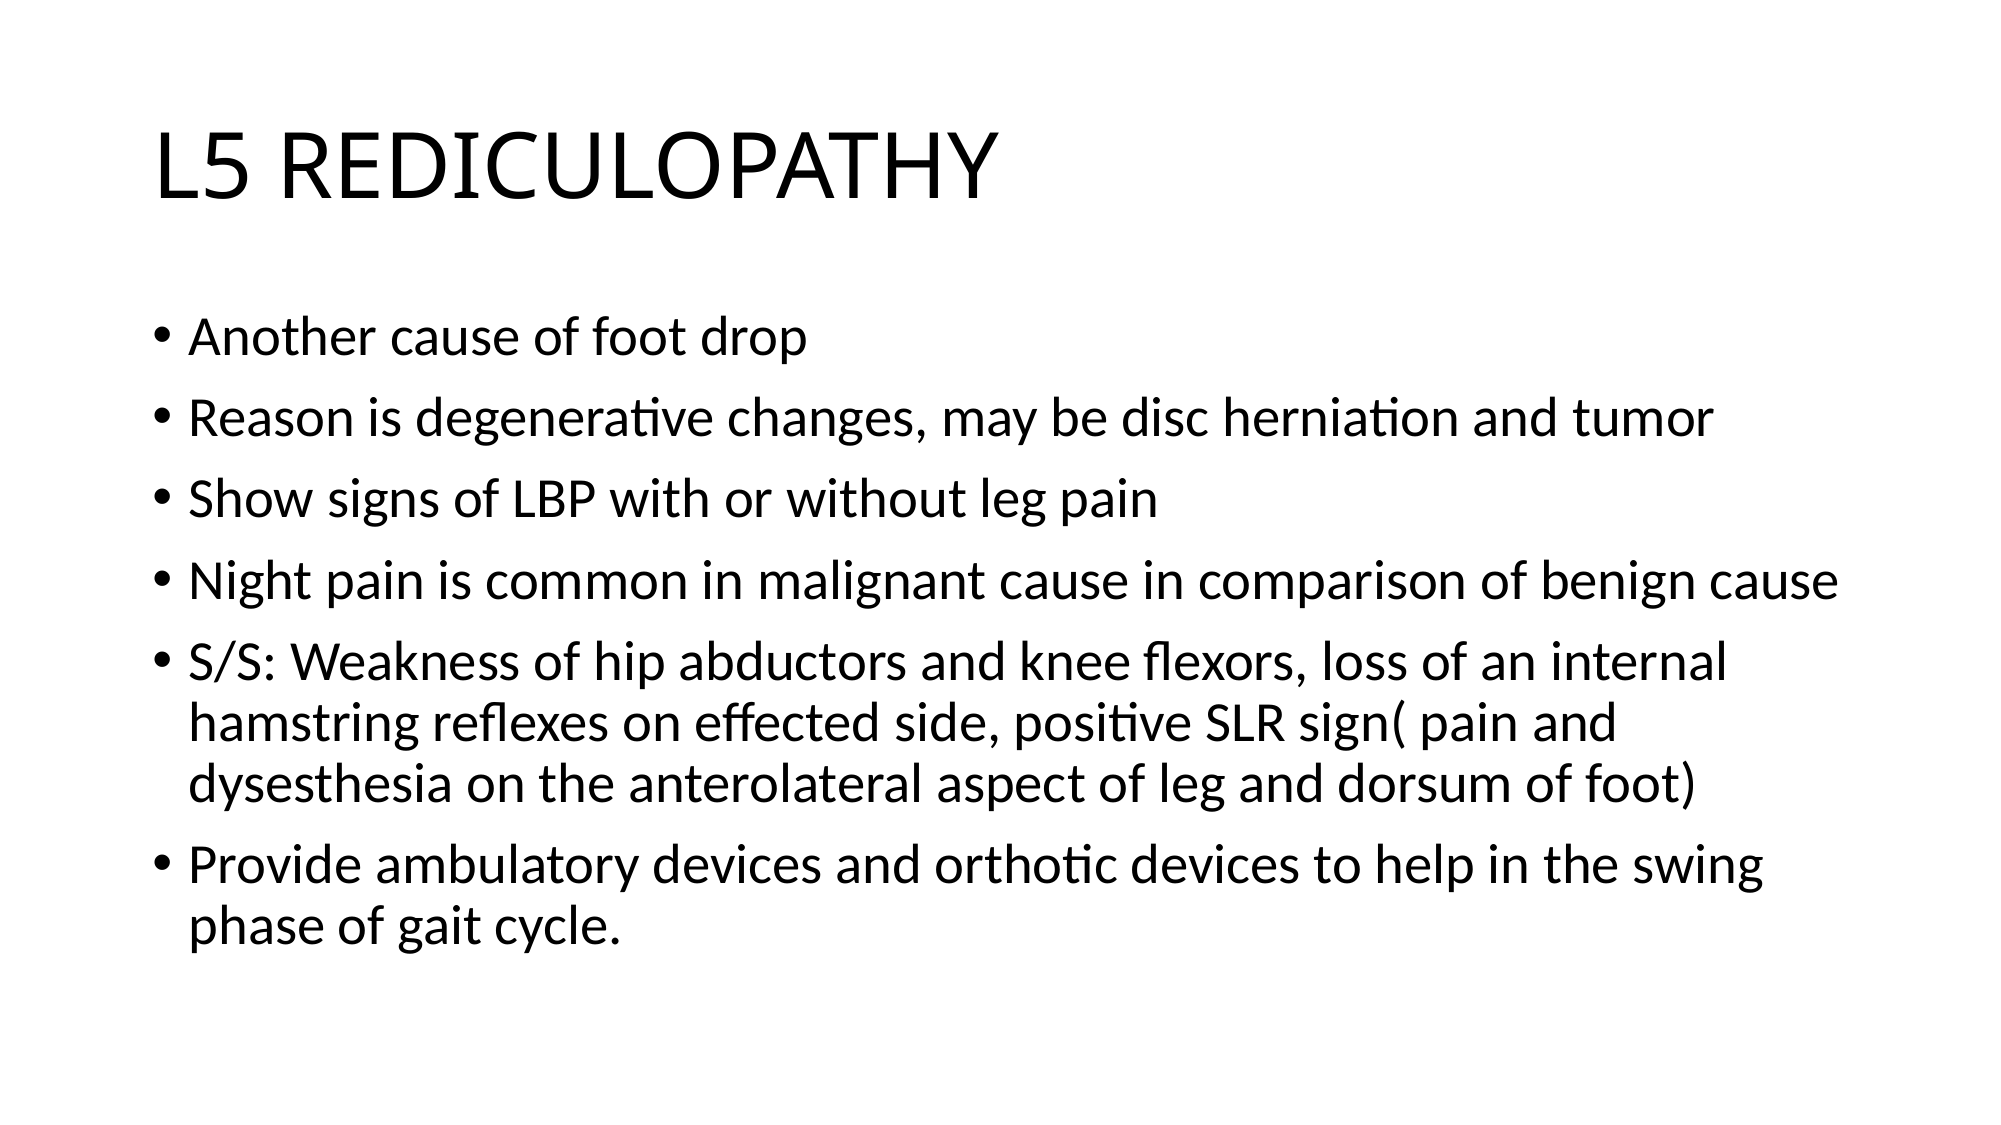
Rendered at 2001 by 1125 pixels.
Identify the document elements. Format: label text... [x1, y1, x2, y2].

title L5 REDICULOPATHY [137, 59, 1863, 278]
list Another cause of foot drop Reason is degenerative changes, may be disc herniation and tumor Show signs of LBP with or without leg pain Night pain is common in malignant cause in comparison of benign cause S/S: Weakness of hip abductors and knee flexors, loss of an internal hamstring reflexes on effected side, positive SLR sign( pain and dysesthesia on the anterolateral aspect of leg and dorsum of foot) Provide ambulatory devices and orthotic devices to help in the swing phase of gait cycle. [137, 299, 1863, 1014]
